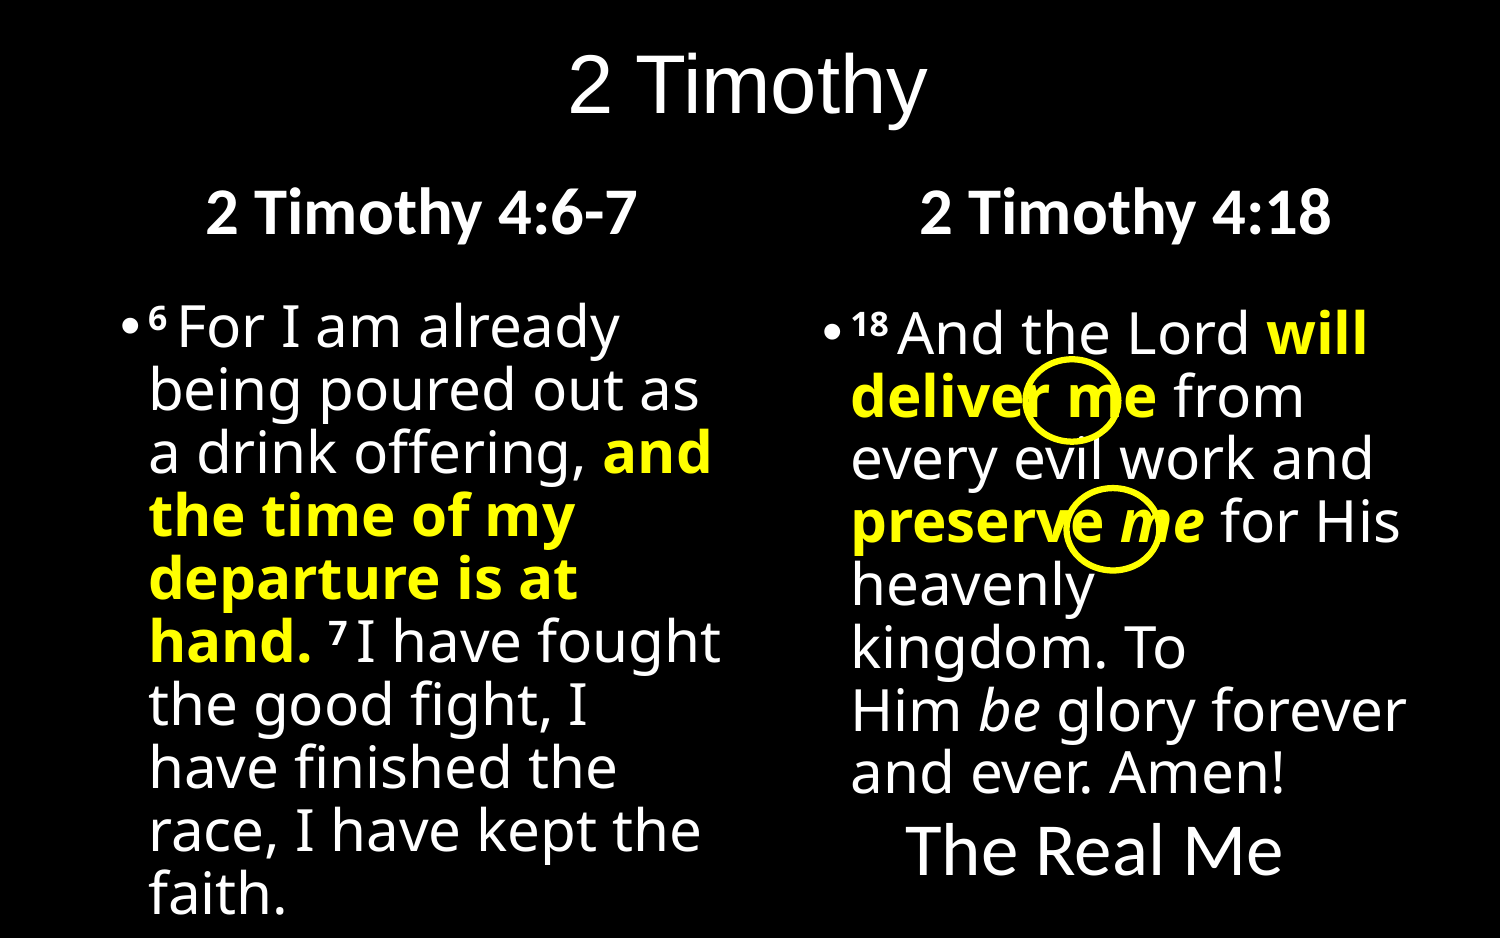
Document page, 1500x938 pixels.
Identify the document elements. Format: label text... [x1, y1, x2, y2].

text_box [1065, 487, 1161, 572]
text_box The Real Me [890, 793, 1395, 899]
title 2 Timothy [101, 0, 1395, 178]
list 6 For I am already being poured out as a drink offering, and the time of my departure is at hand. 7 I have fought the good fight, I have finished the race, I have kept the faith. [105, 289, 740, 794]
list 18 And the Lord will deliver me from every evil work and preserve me for His heavenly kingdom. To Him be glory forever and ever. Amen! [807, 296, 1445, 887]
list 2 Timothy 4:6-7 [105, 143, 740, 257]
list 2 Timothy 4:18 [807, 143, 1445, 257]
text_box [1024, 358, 1120, 443]
